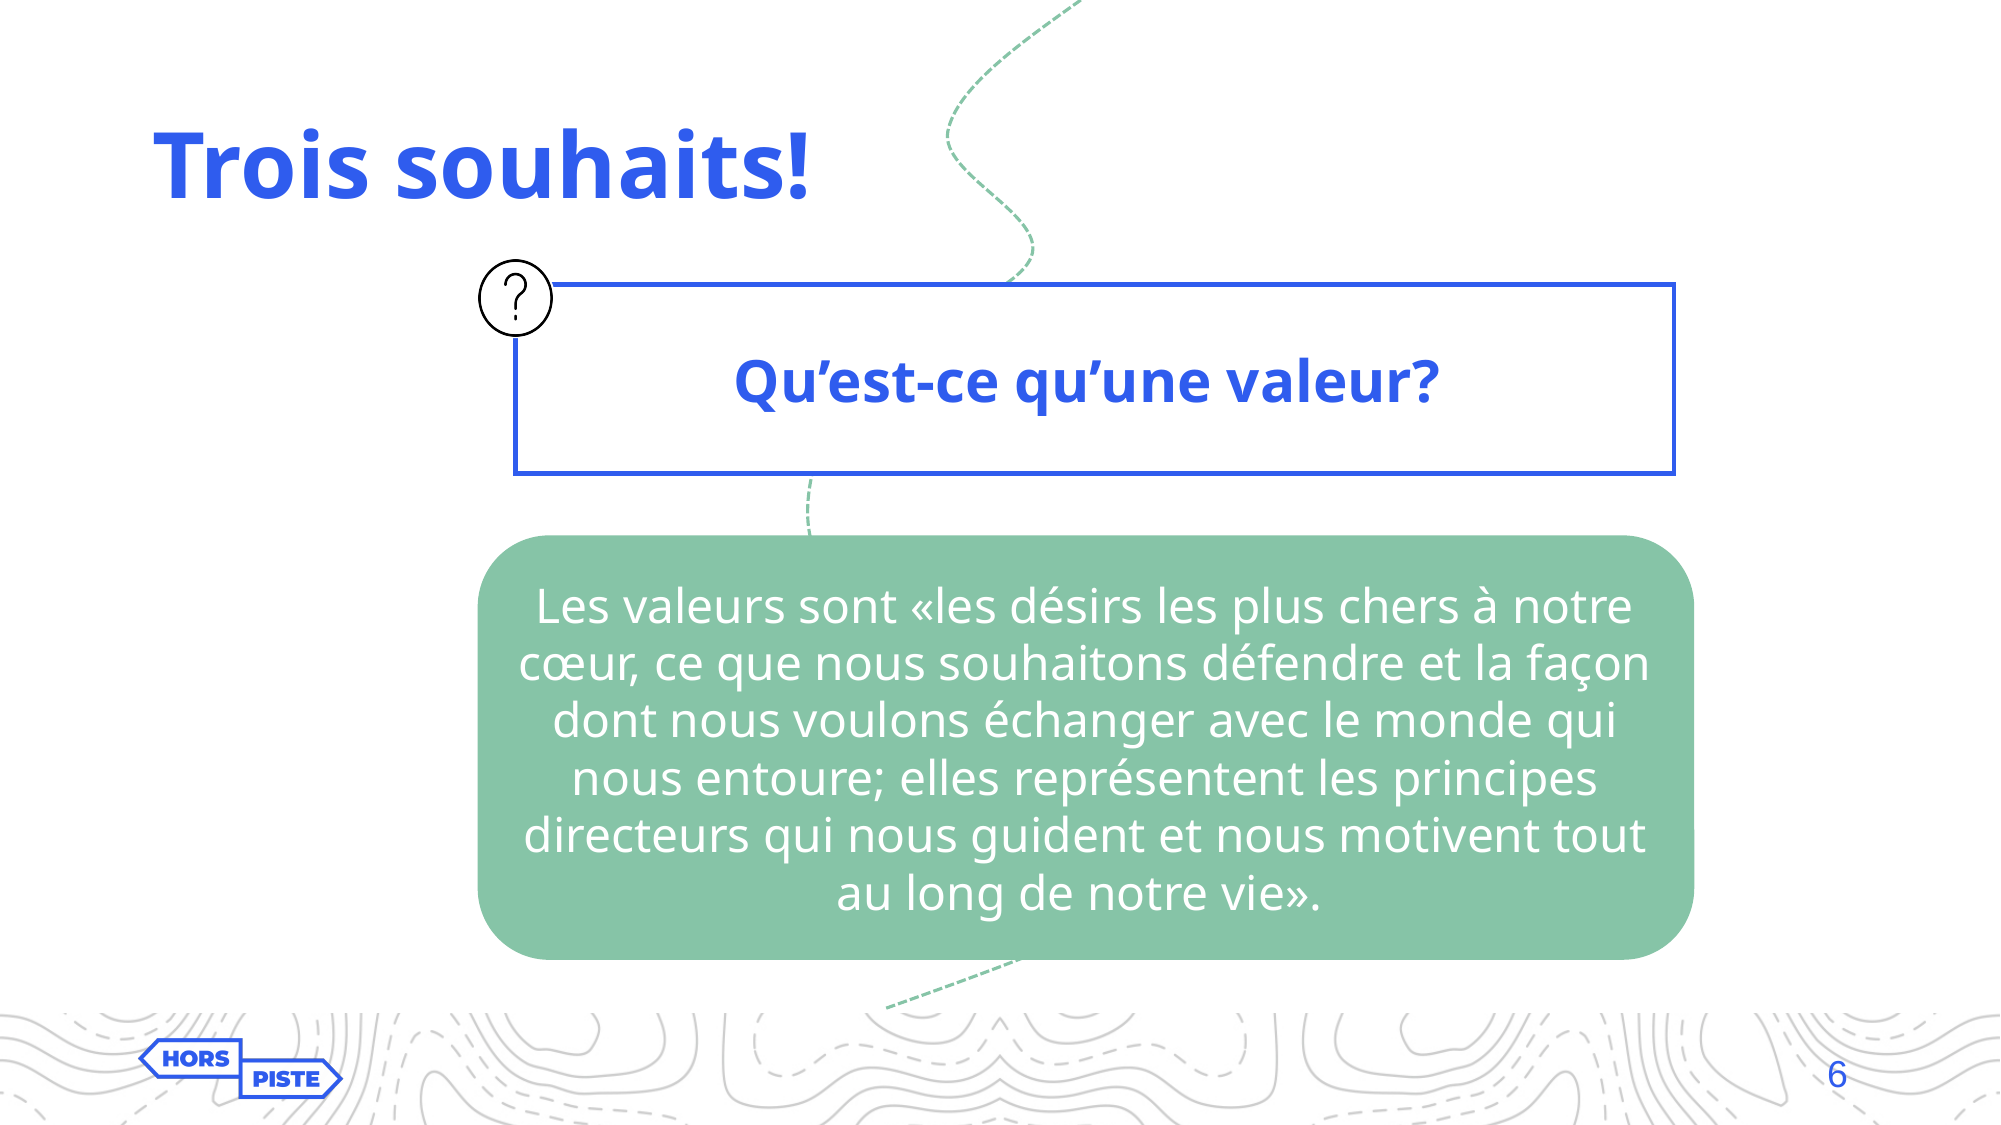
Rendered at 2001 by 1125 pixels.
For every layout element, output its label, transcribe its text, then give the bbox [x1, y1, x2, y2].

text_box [476, 259, 555, 338]
text_box [806, 475, 990, 535]
picture [0, 1012, 2000, 1125]
title Trois souhaits! [137, 59, 1863, 278]
text_box [1000, 0, 1082, 59]
text_box [1005, 278, 1028, 283]
text_box [885, 960, 1019, 1010]
text_box Qu’est-ce qu’une valeur? [515, 283, 1675, 475]
text_box Les valeurs sont «les désirs les plus chers à notre cœur, ce que nous souhaitons défendre et la façon dont nous voulons échanger avec le monde qui nous entoure; elles représentent les principes directeurs qui nous guident et nous motivent tout au long de notre vie». [477, 535, 1695, 960]
slide_number 6 [1412, 1042, 1863, 1103]
